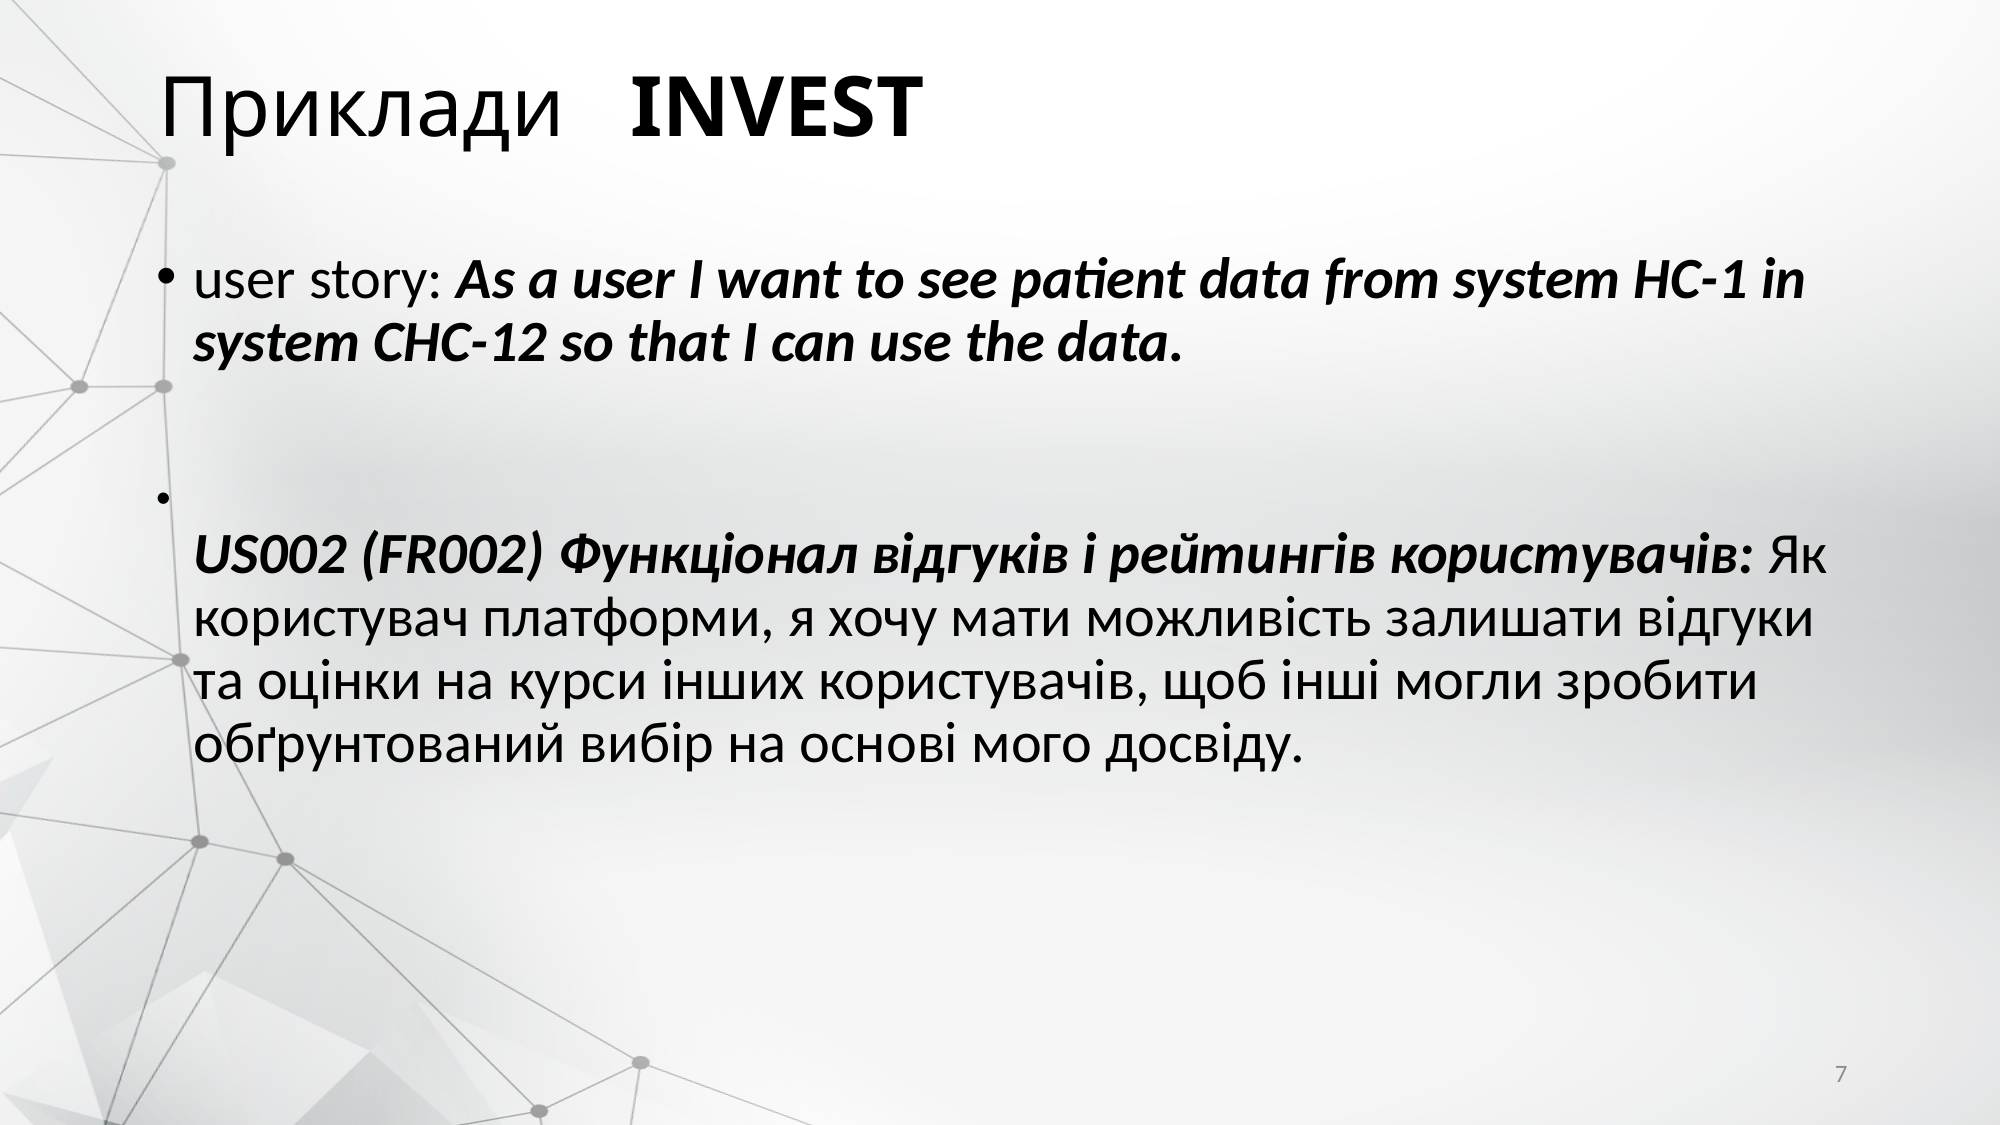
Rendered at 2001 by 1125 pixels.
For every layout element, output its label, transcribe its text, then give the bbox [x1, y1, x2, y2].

slide_number 7 [1412, 1042, 1863, 1103]
picture [0, 0, 2000, 1125]
list user story: As a user I want to see patient data from system HC-1 in system CHC-12 so that I can use the data. US002 (FR002) Функціонал відгуків і рейтингів користувачів: Як користувач платформи, я хочу мати можливість залишати відгуки та оцінки на курси інших користувачів, щоб інші могли зробити обґрунтований вибір на основі мого досвіду. [140, 240, 1863, 1014]
title Приклади INVEST [143, 0, 1860, 220]
